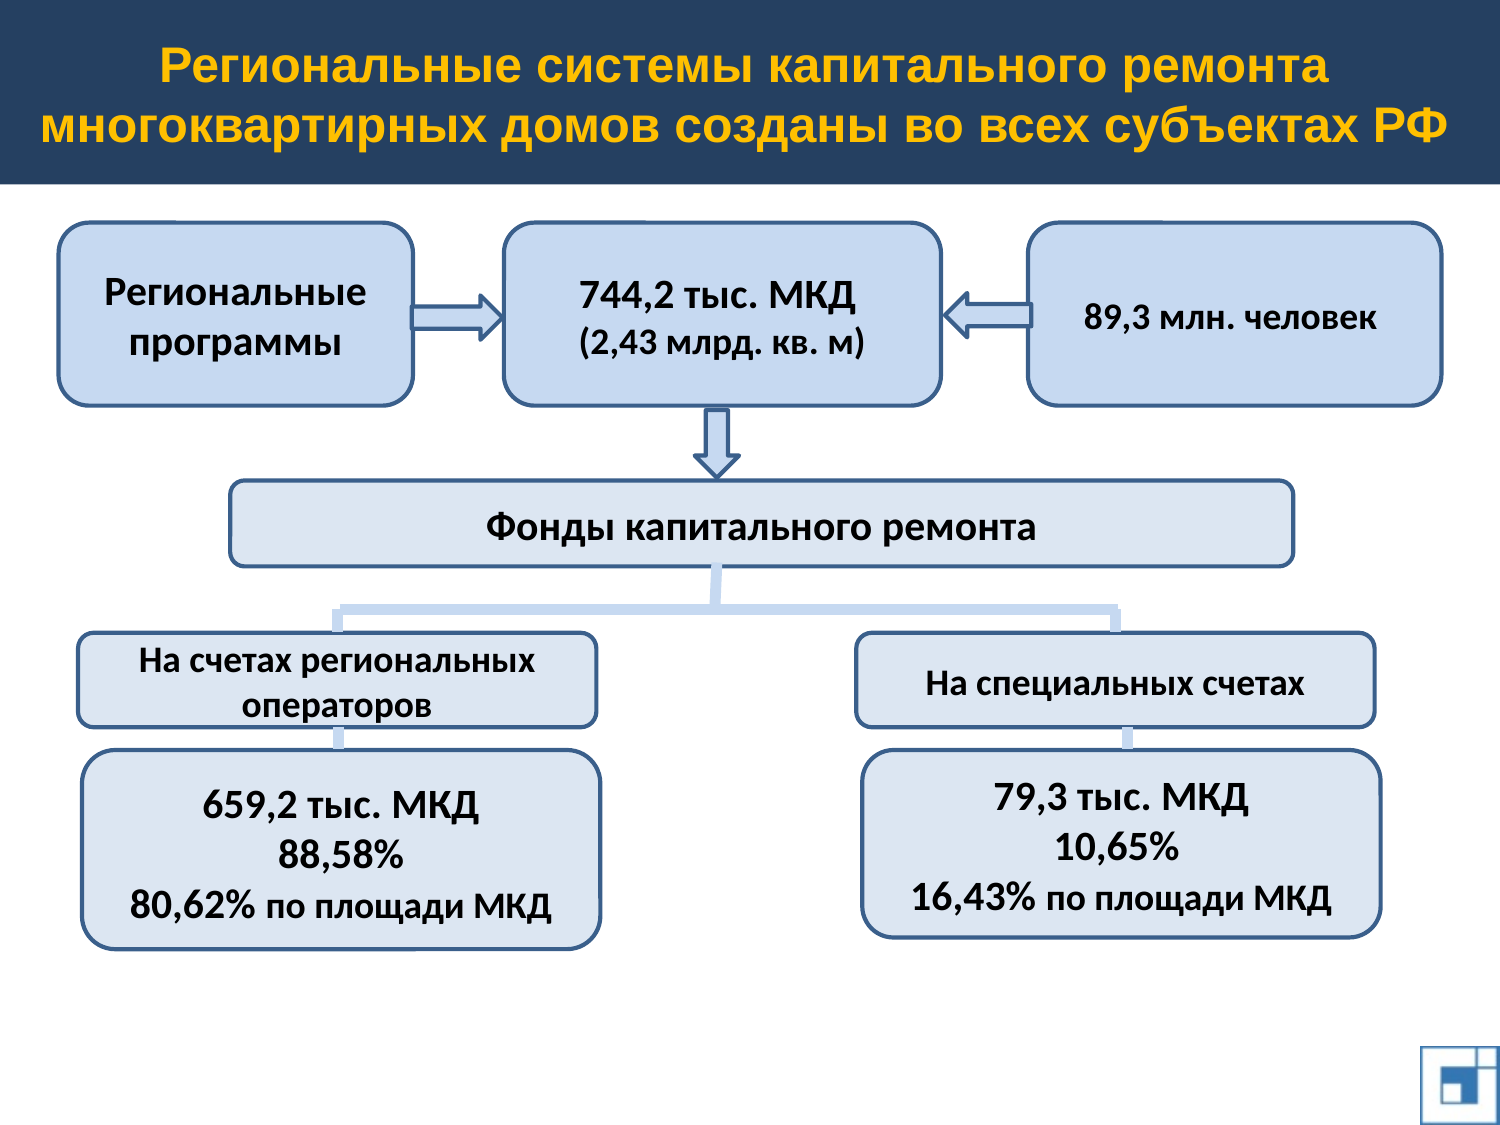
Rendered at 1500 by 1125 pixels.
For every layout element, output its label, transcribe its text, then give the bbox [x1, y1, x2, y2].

text_box [942, 291, 1034, 340]
text_box [409, 293, 505, 342]
text_box Региональные программы [56, 220, 416, 408]
text_box Региональные системы капитального ремонта многоквартирных домов созданы во всех субъектах РФ [23, 34, 1465, 151]
text_box На специальных счетах [854, 630, 1377, 730]
text_box На счетах региональных операторов [75, 630, 599, 730]
text_box 79,3 тыс. МКД 10,65% 16,43% по площади МКД [860, 747, 1383, 940]
text_box 744,2 тыс. МКД (2,43 млрд. кв. м) [501, 220, 944, 408]
slide_number 3 [1074, 1042, 1425, 1103]
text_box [692, 584, 740, 588]
text_box [0, 0, 1500, 186]
text_box [692, 408, 742, 480]
picture [1420, 1046, 1500, 1125]
text_box Фонды капитального ремонта [228, 478, 1296, 569]
text_box 89,3 млн. человек [1025, 220, 1444, 408]
text_box 659,2 тыс. МКД 88,58% 80,62% по площади МКД [79, 747, 603, 952]
